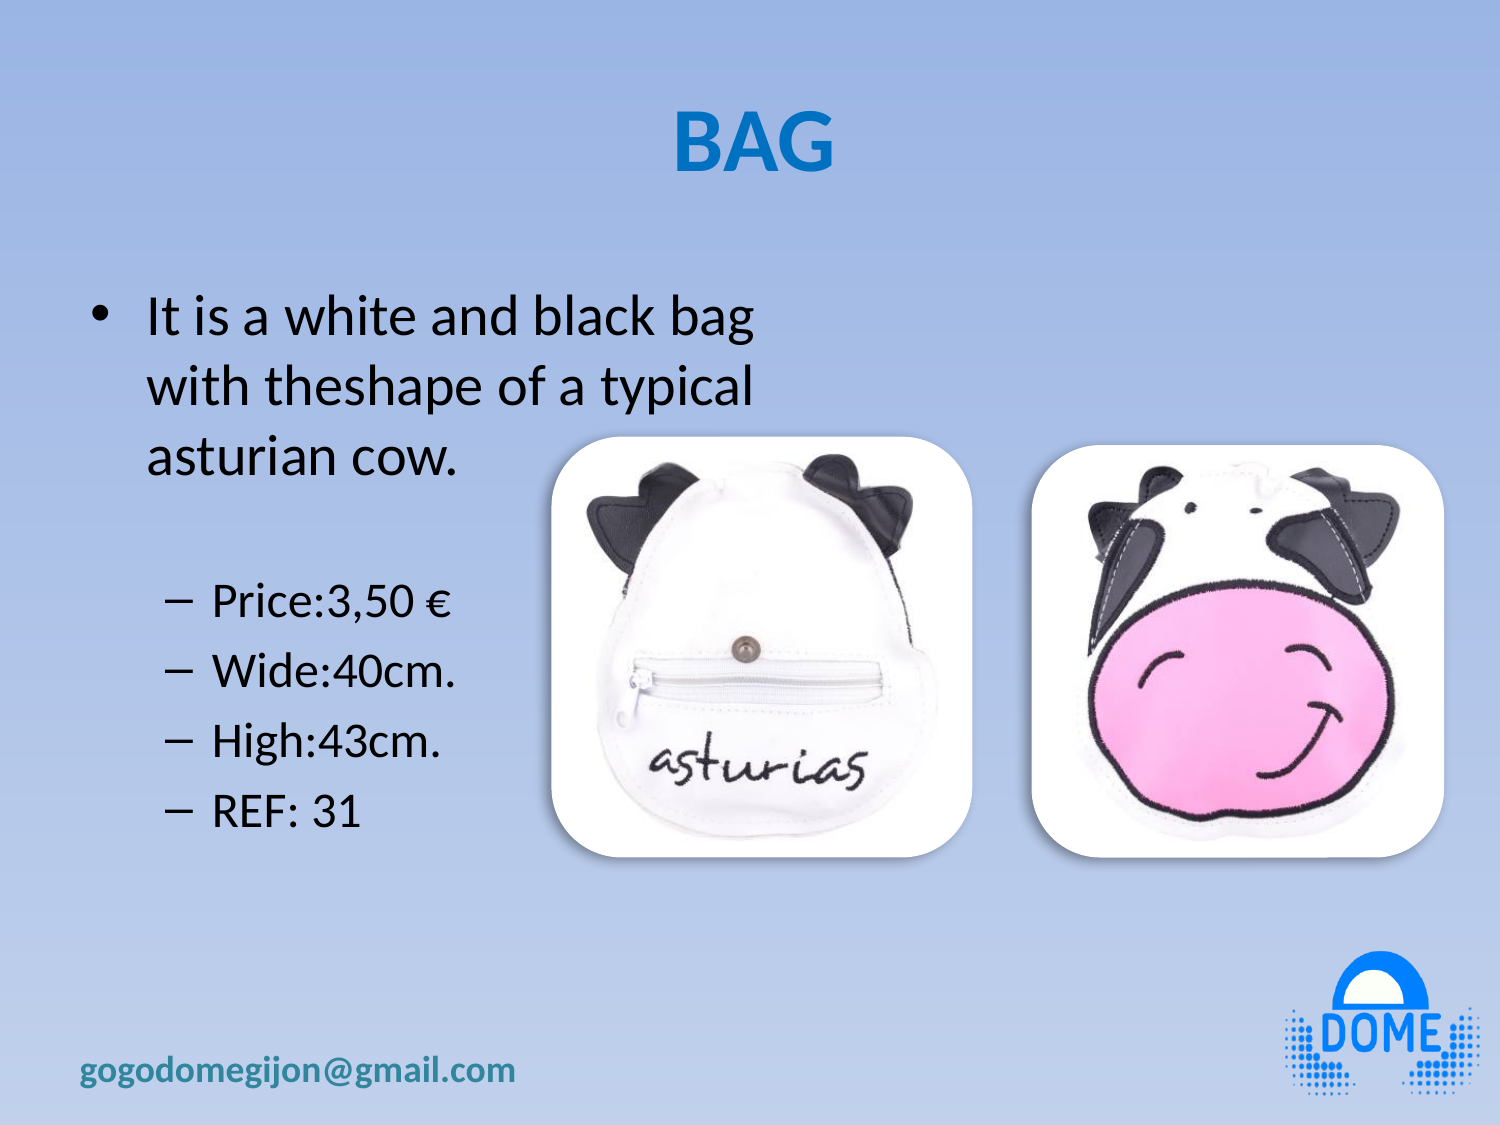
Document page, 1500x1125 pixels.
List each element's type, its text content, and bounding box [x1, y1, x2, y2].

list It is a white and black bag with theshape of a typical asturian cow. Price:3,50 € Wide:40cm. High:43cm. REF: 31 [75, 270, 857, 1013]
title BAG [75, 41, 1425, 230]
picture [1259, 949, 1496, 1125]
picture [551, 436, 973, 858]
picture [1031, 444, 1445, 858]
text_box gogodomegijon@gmail.com [64, 1037, 538, 1098]
